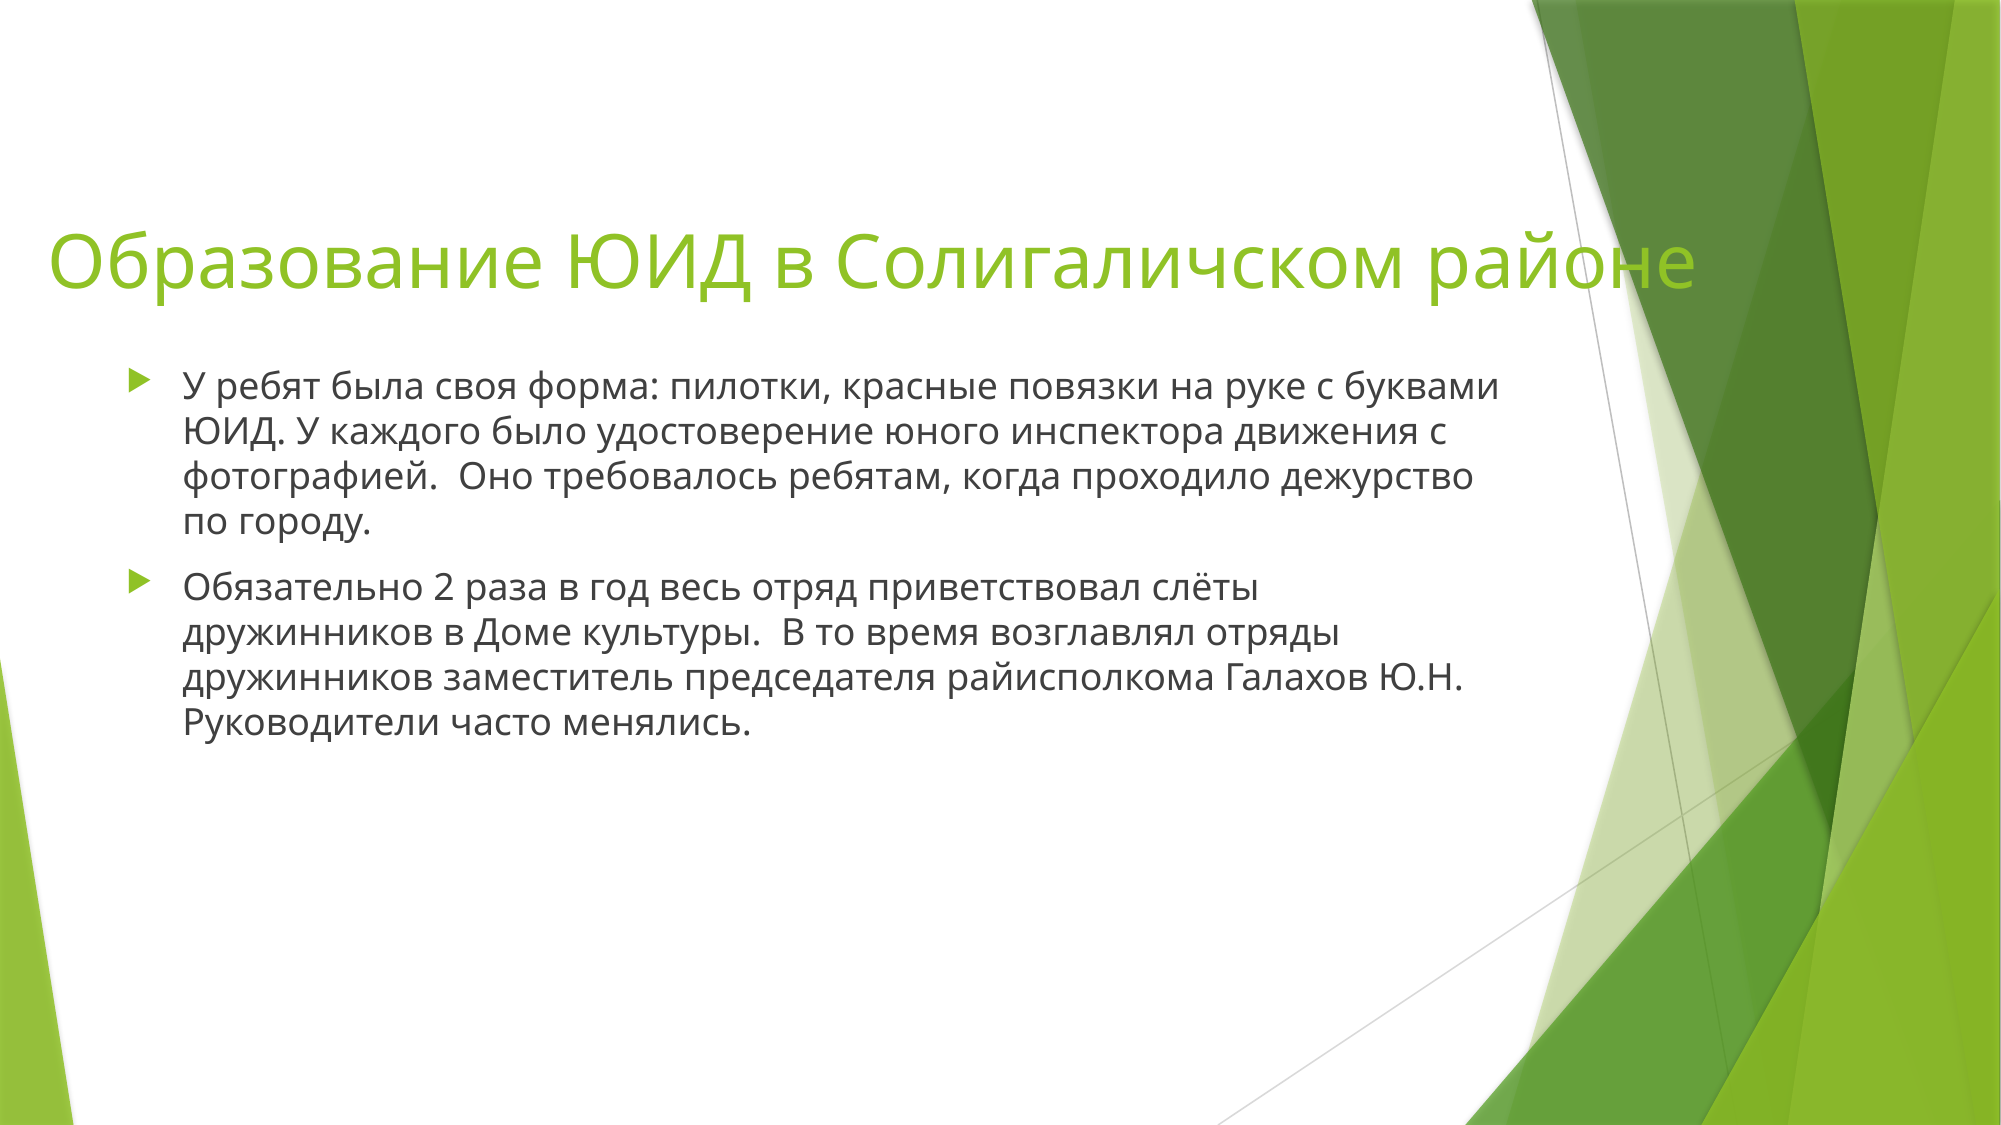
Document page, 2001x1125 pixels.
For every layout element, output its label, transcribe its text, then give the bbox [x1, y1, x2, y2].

title Образование ЮИД в Солигаличском районе [32, 205, 1758, 424]
list У ребят была своя форма: пилотки, красные повязки на руке с буквами ЮИД. У каждого было удостоверение юного инспектора движения с фотографией. Оно требовалось ребятам, когда проходило дежурство по городу. Обязательно 2 раза в год весь отряд приветствовал слёты дружинников в Доме культуры. В то время возглавлял отряды дружинников заместитель председателя райисполкома Галахов Ю.Н. Руководители часто менялись. [111, 354, 1522, 992]
